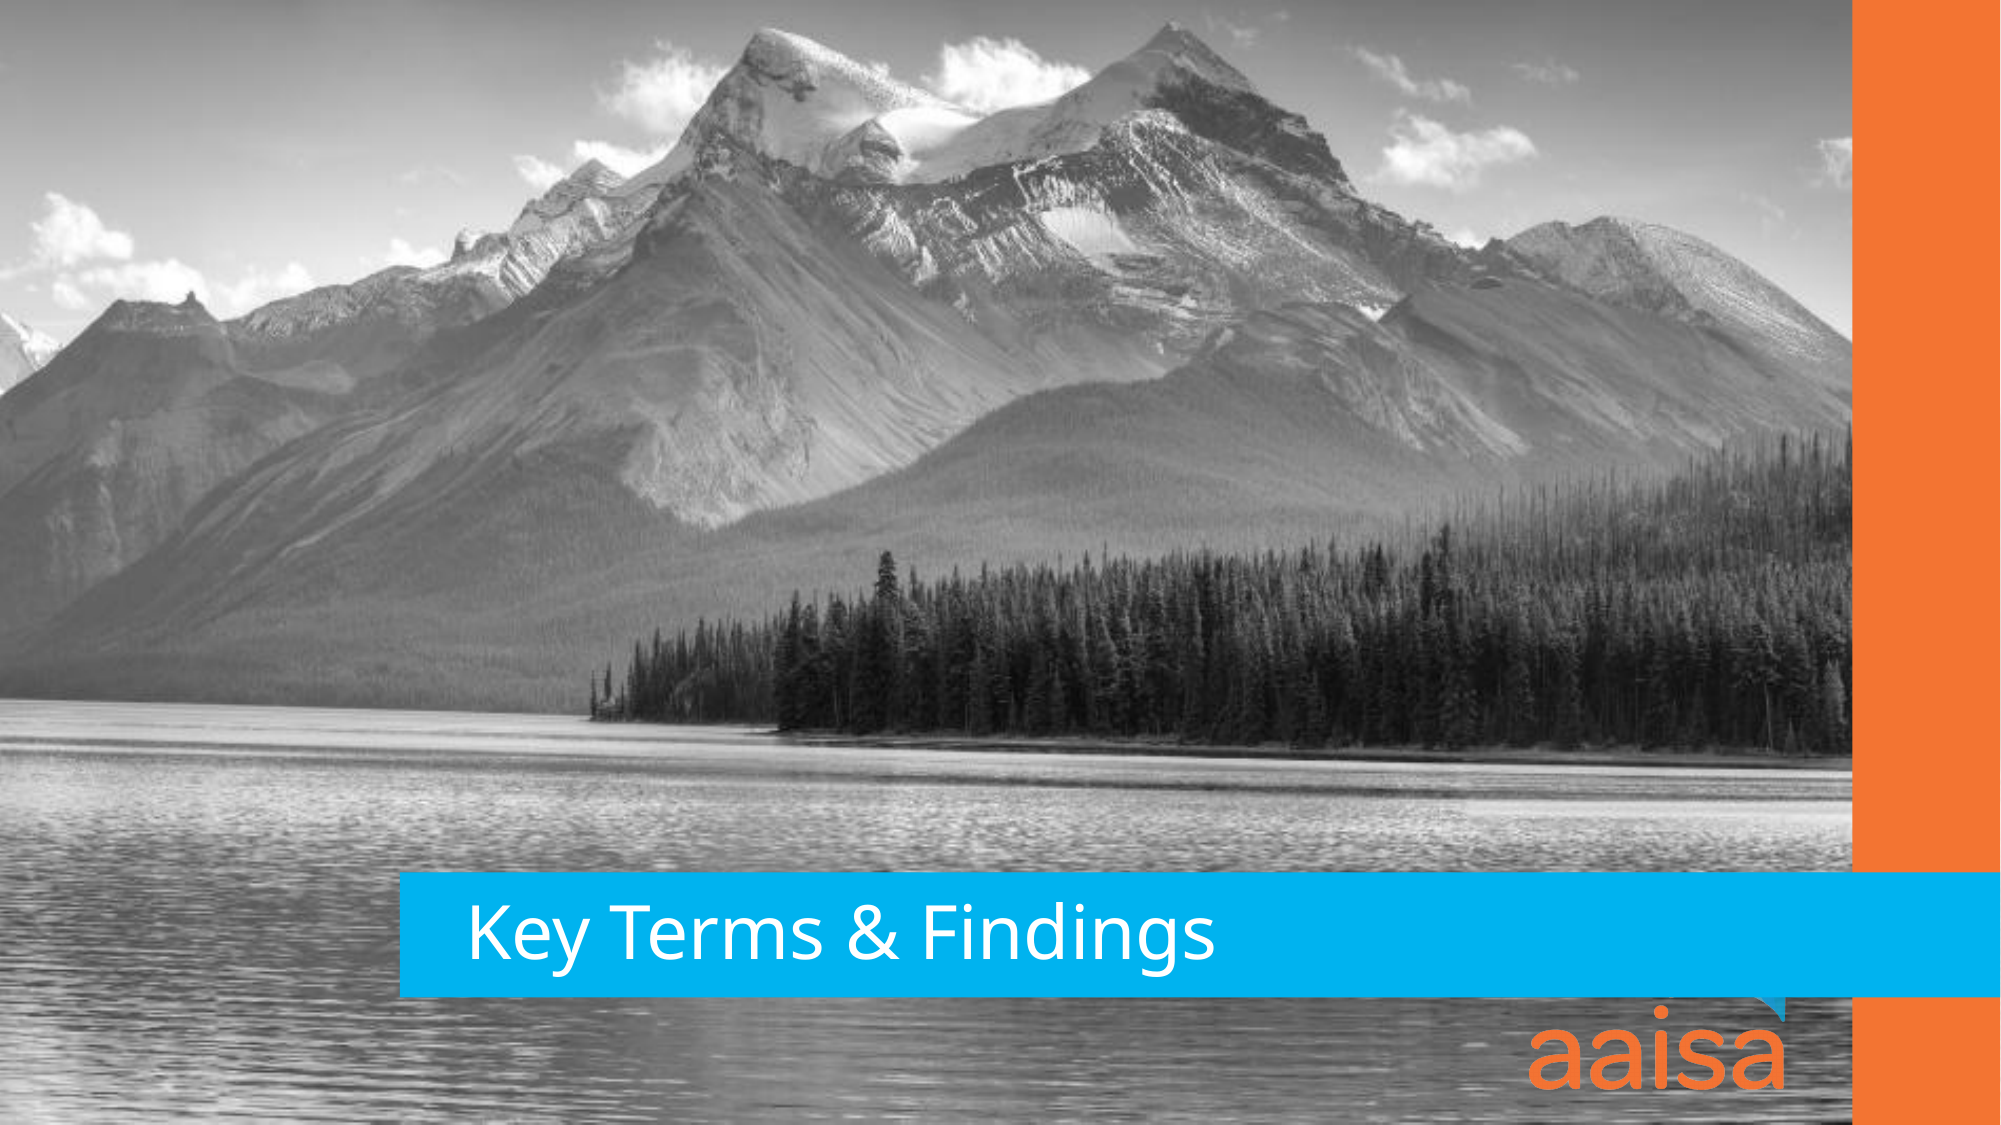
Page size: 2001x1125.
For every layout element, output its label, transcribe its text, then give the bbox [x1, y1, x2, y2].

title Key Terms & Findings [450, 872, 2000, 998]
picture [0, 0, 1852, 1125]
